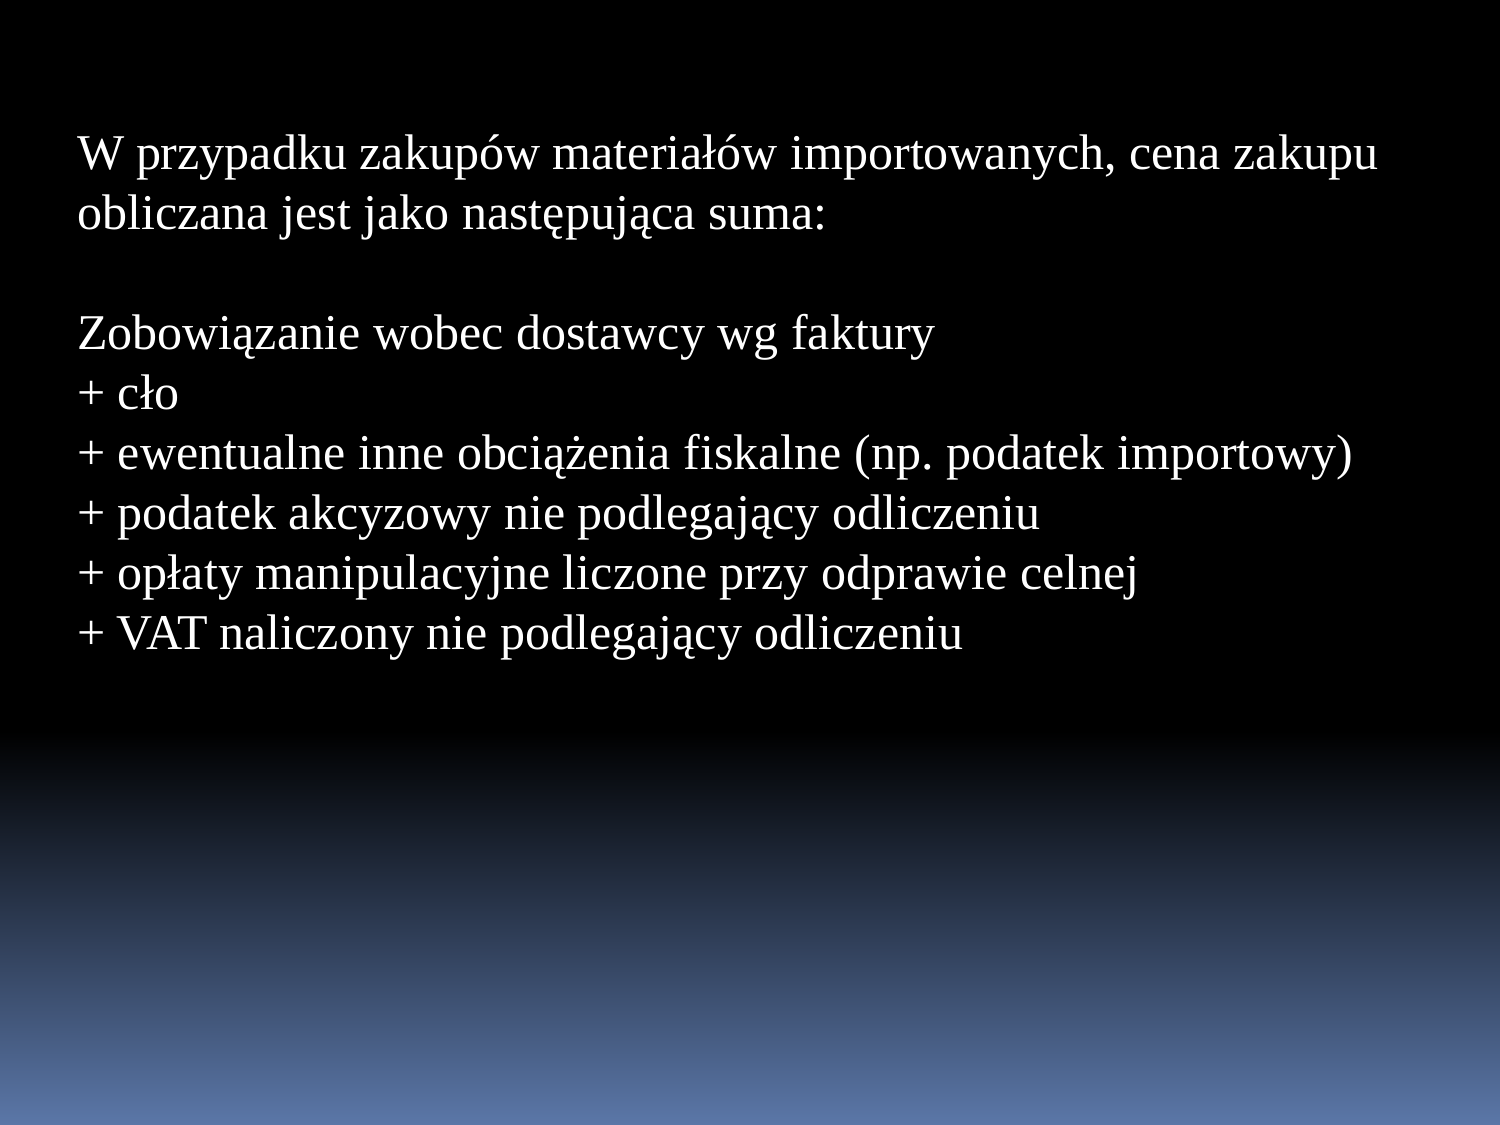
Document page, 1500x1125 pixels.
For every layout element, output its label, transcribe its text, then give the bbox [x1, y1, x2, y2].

text_box W przypadku zakupów materiałów importowanych, cena zakupu obliczana jest jako następująca suma: Zobowiązanie wobec dostawcy wg faktury + cło + ewentualne inne obciążenia fiskalne (np. podatek importowy) + podatek akcyzowy nie podlegający odliczeniu + opłaty manipulacyjne liczone przy odprawie celnej + VAT naliczony nie podlegający odliczeniu [62, 112, 1466, 668]
